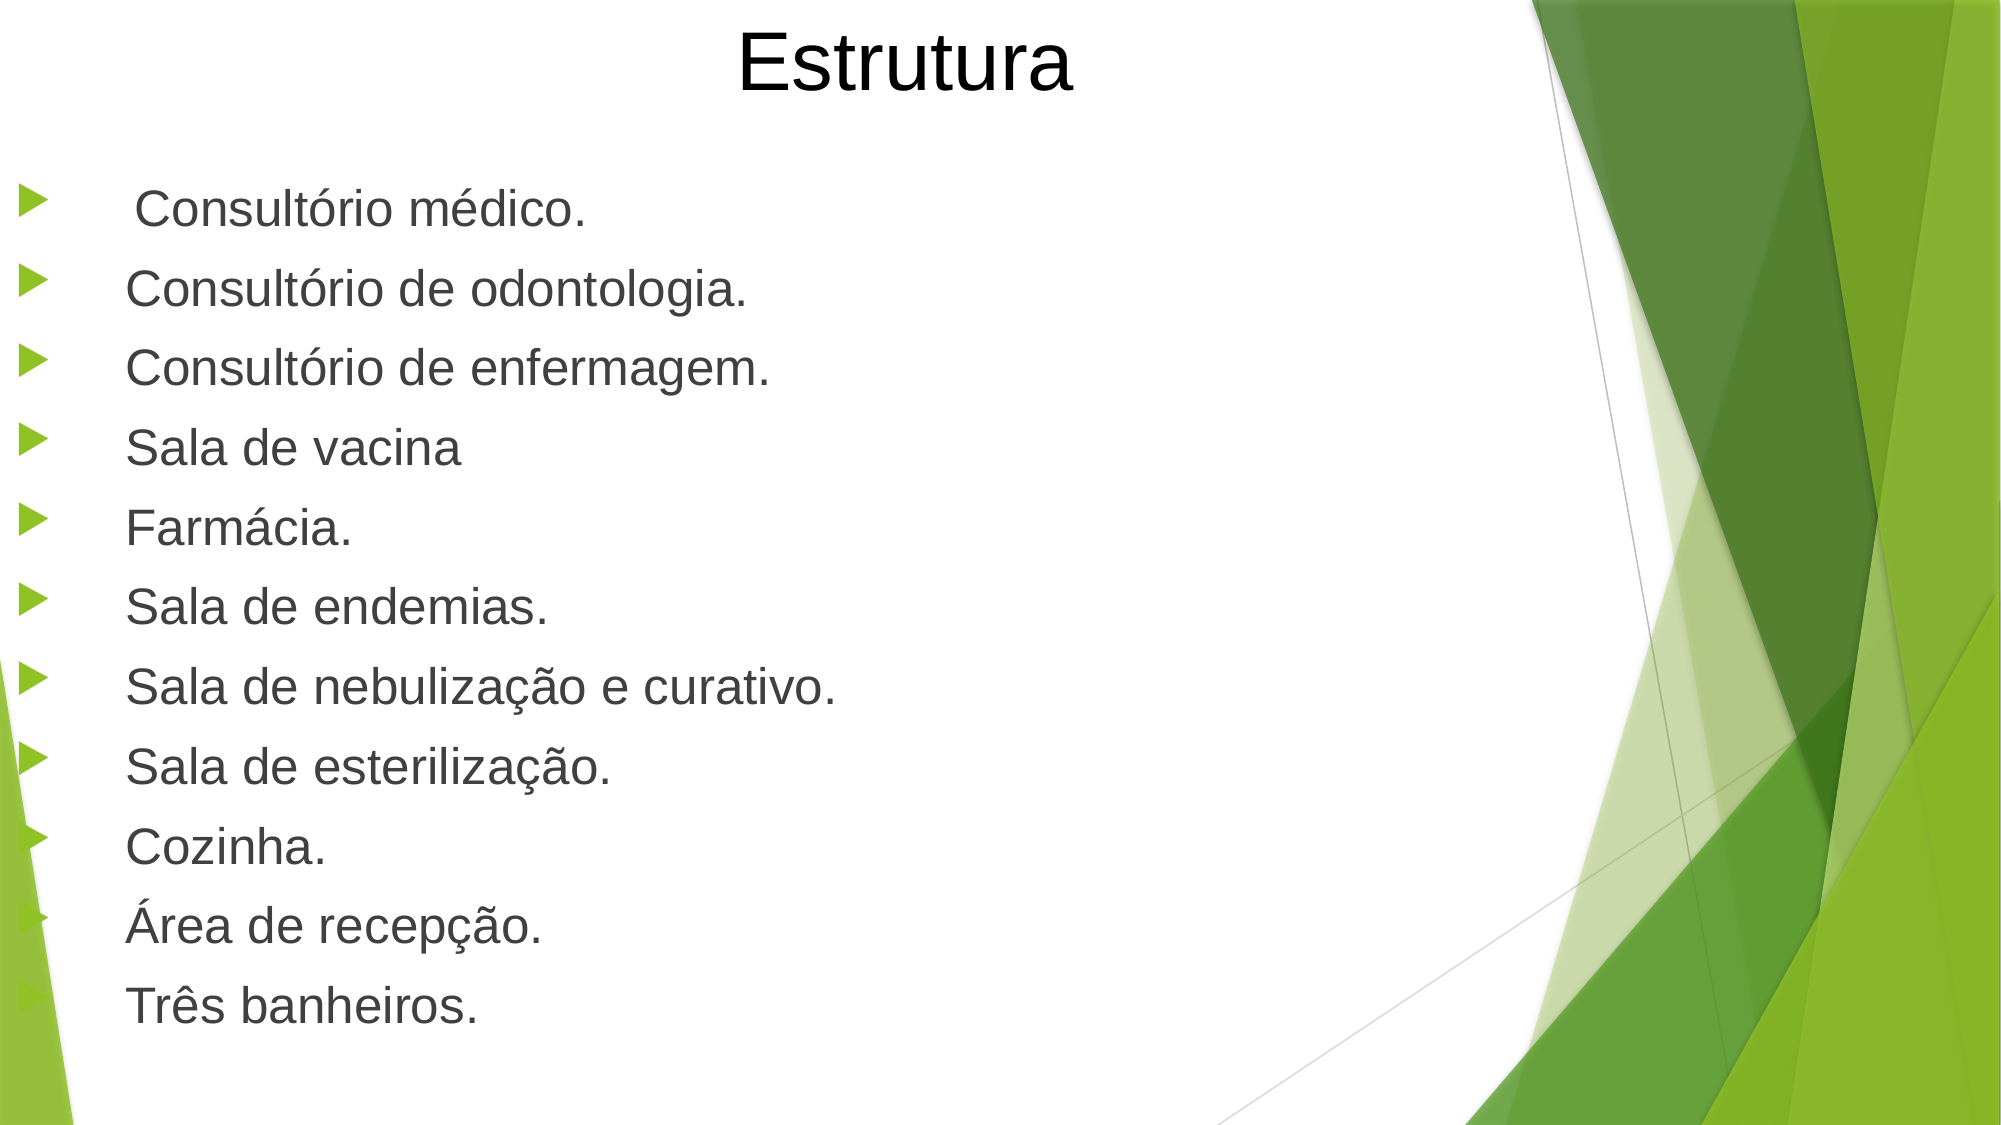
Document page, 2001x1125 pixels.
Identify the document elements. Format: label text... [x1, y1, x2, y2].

list Consultório médico. Consultório de odontologia. Consultório de enfermagem. Sala de vacina Farmácia. Sala de endemias. Sala de nebulização e curativo. Sala de esterilização. Cozinha. Área de recepção. Três banheiros. [0, 163, 2000, 1125]
title Estrutura [0, 0, 2000, 144]
